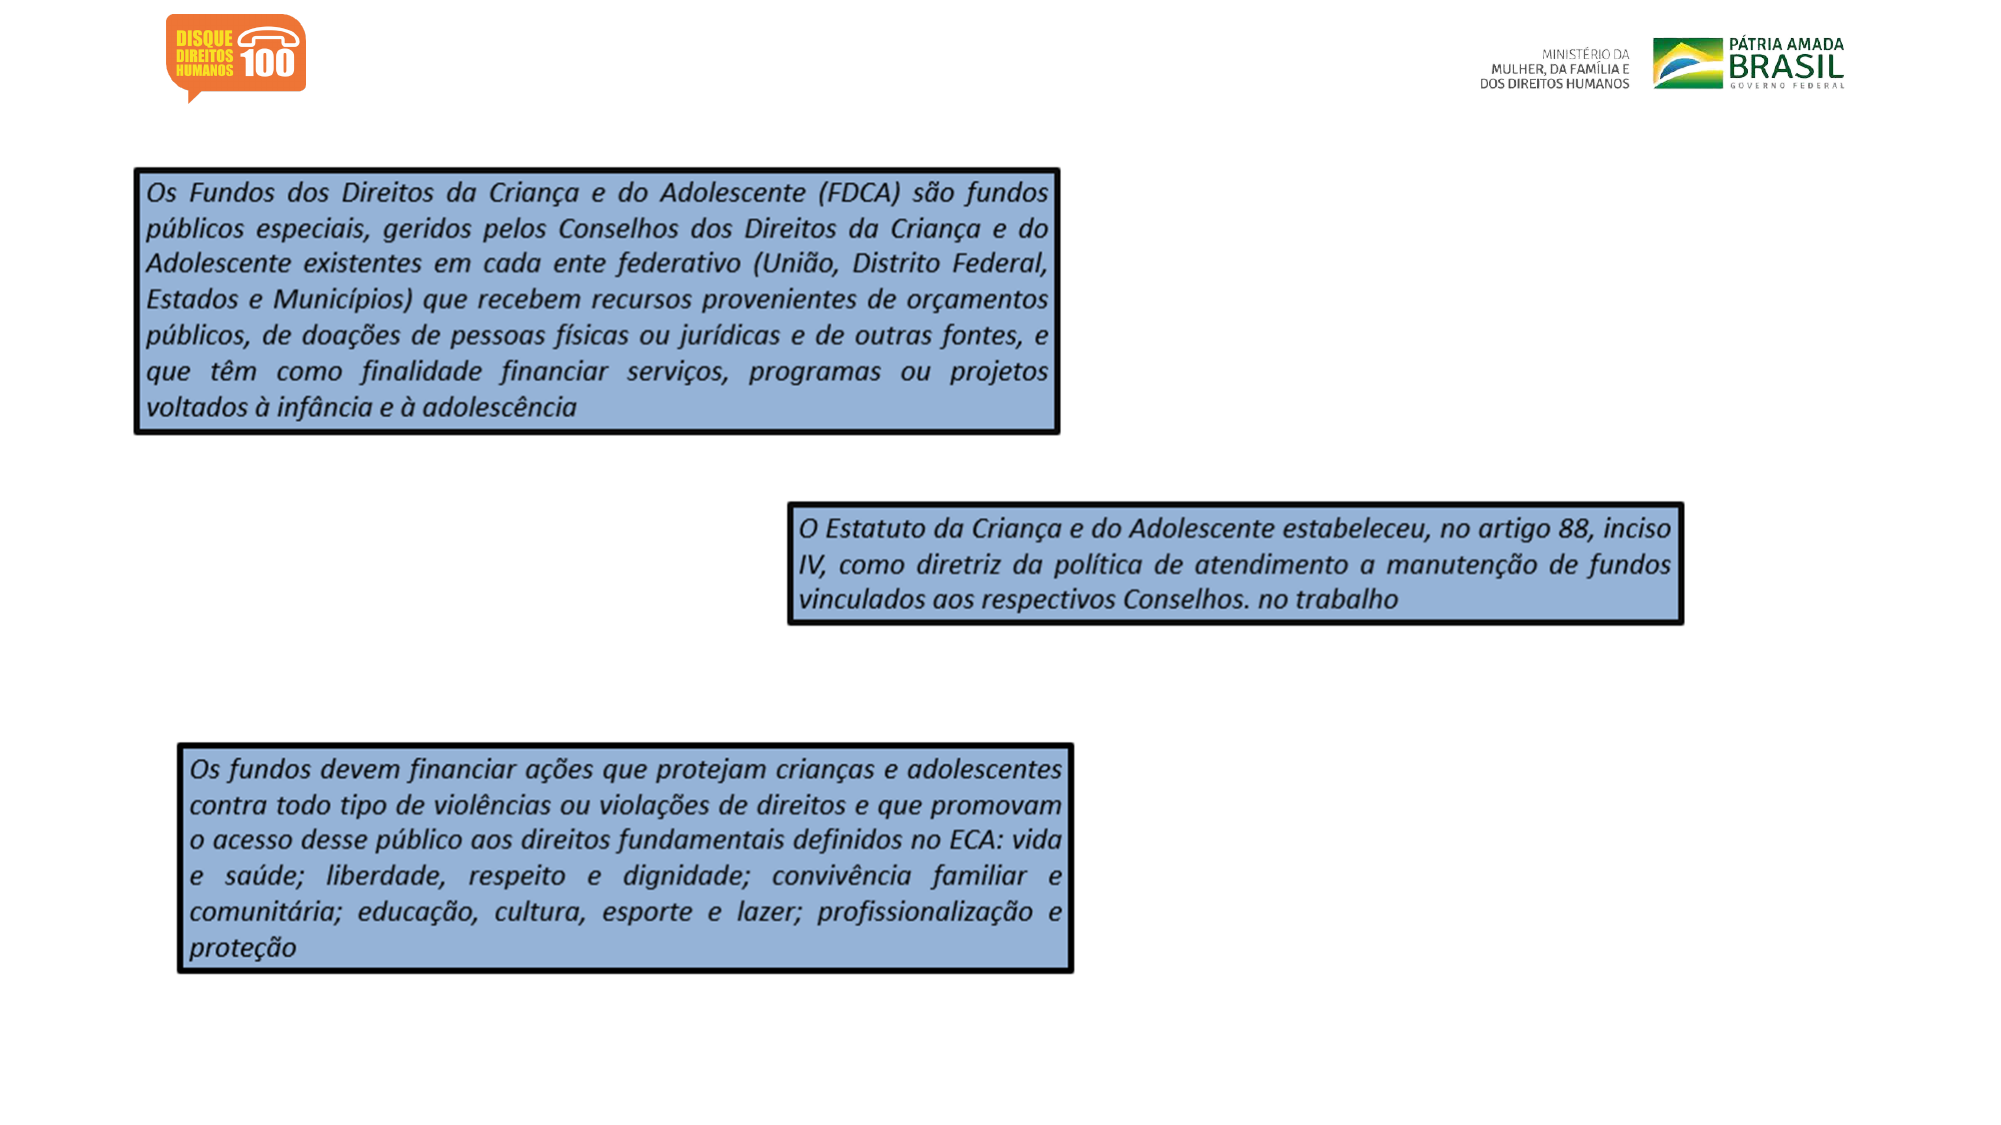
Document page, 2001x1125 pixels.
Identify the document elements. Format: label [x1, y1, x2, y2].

picture [166, 14, 306, 104]
picture [1468, 24, 1863, 100]
picture [166, 733, 1093, 988]
picture [107, 150, 1084, 454]
picture [769, 481, 1697, 644]
